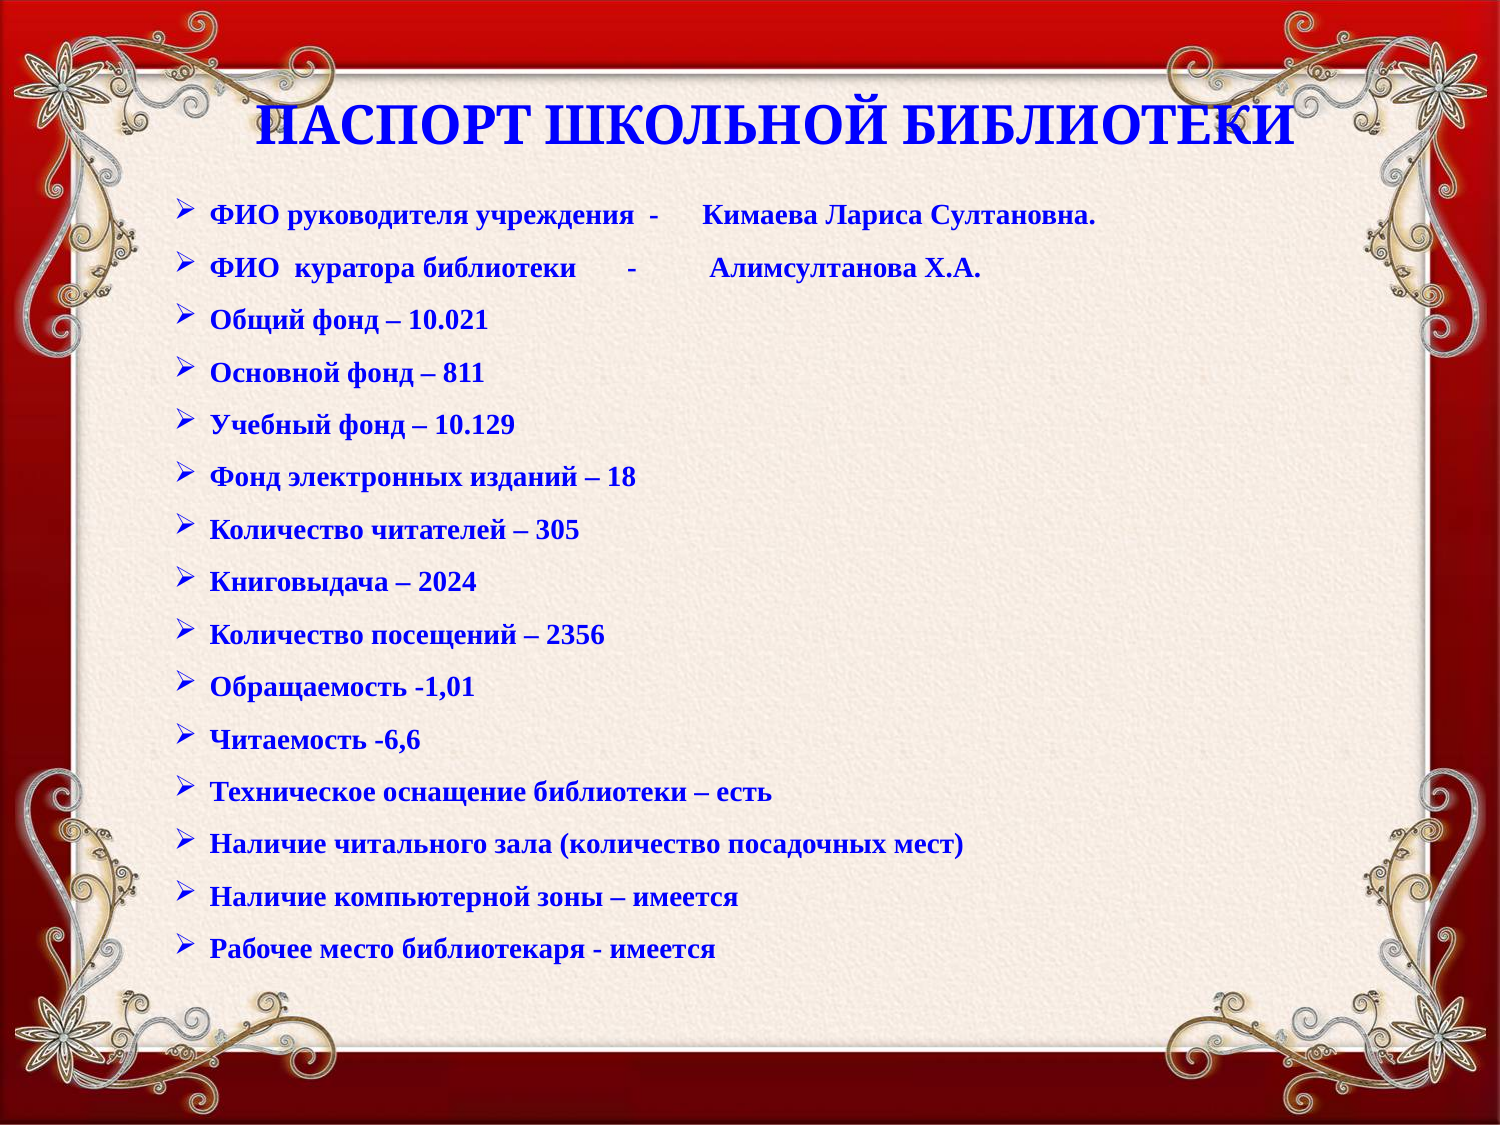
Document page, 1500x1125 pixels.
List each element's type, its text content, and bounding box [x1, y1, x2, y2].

picture [0, 0, 1500, 1125]
text_box ПАСПОРТ ШКОЛЬНОЙ БИБЛИОТЕКИ ФИО руководителя учреждения - Кимаева Лариса Султановна. ФИО куратора библиотеки - Алимсултанова Х.А. Общий фонд – 10.021 Основной фонд – 811 Учебный фонд – 10.129 Фонд электронных изданий – 18 Количество читателей – 305 Книговыдача – 2024 Количество посещений – 2356 Обращаемость -1,01 Читаемость -6,6 Техническое оснащение библиотеки – есть Наличие читального зала (количество посадочных мест) Наличие компьютерной зоны – имеется Рабочее место библиотекаря - имеется [159, 83, 1394, 972]
